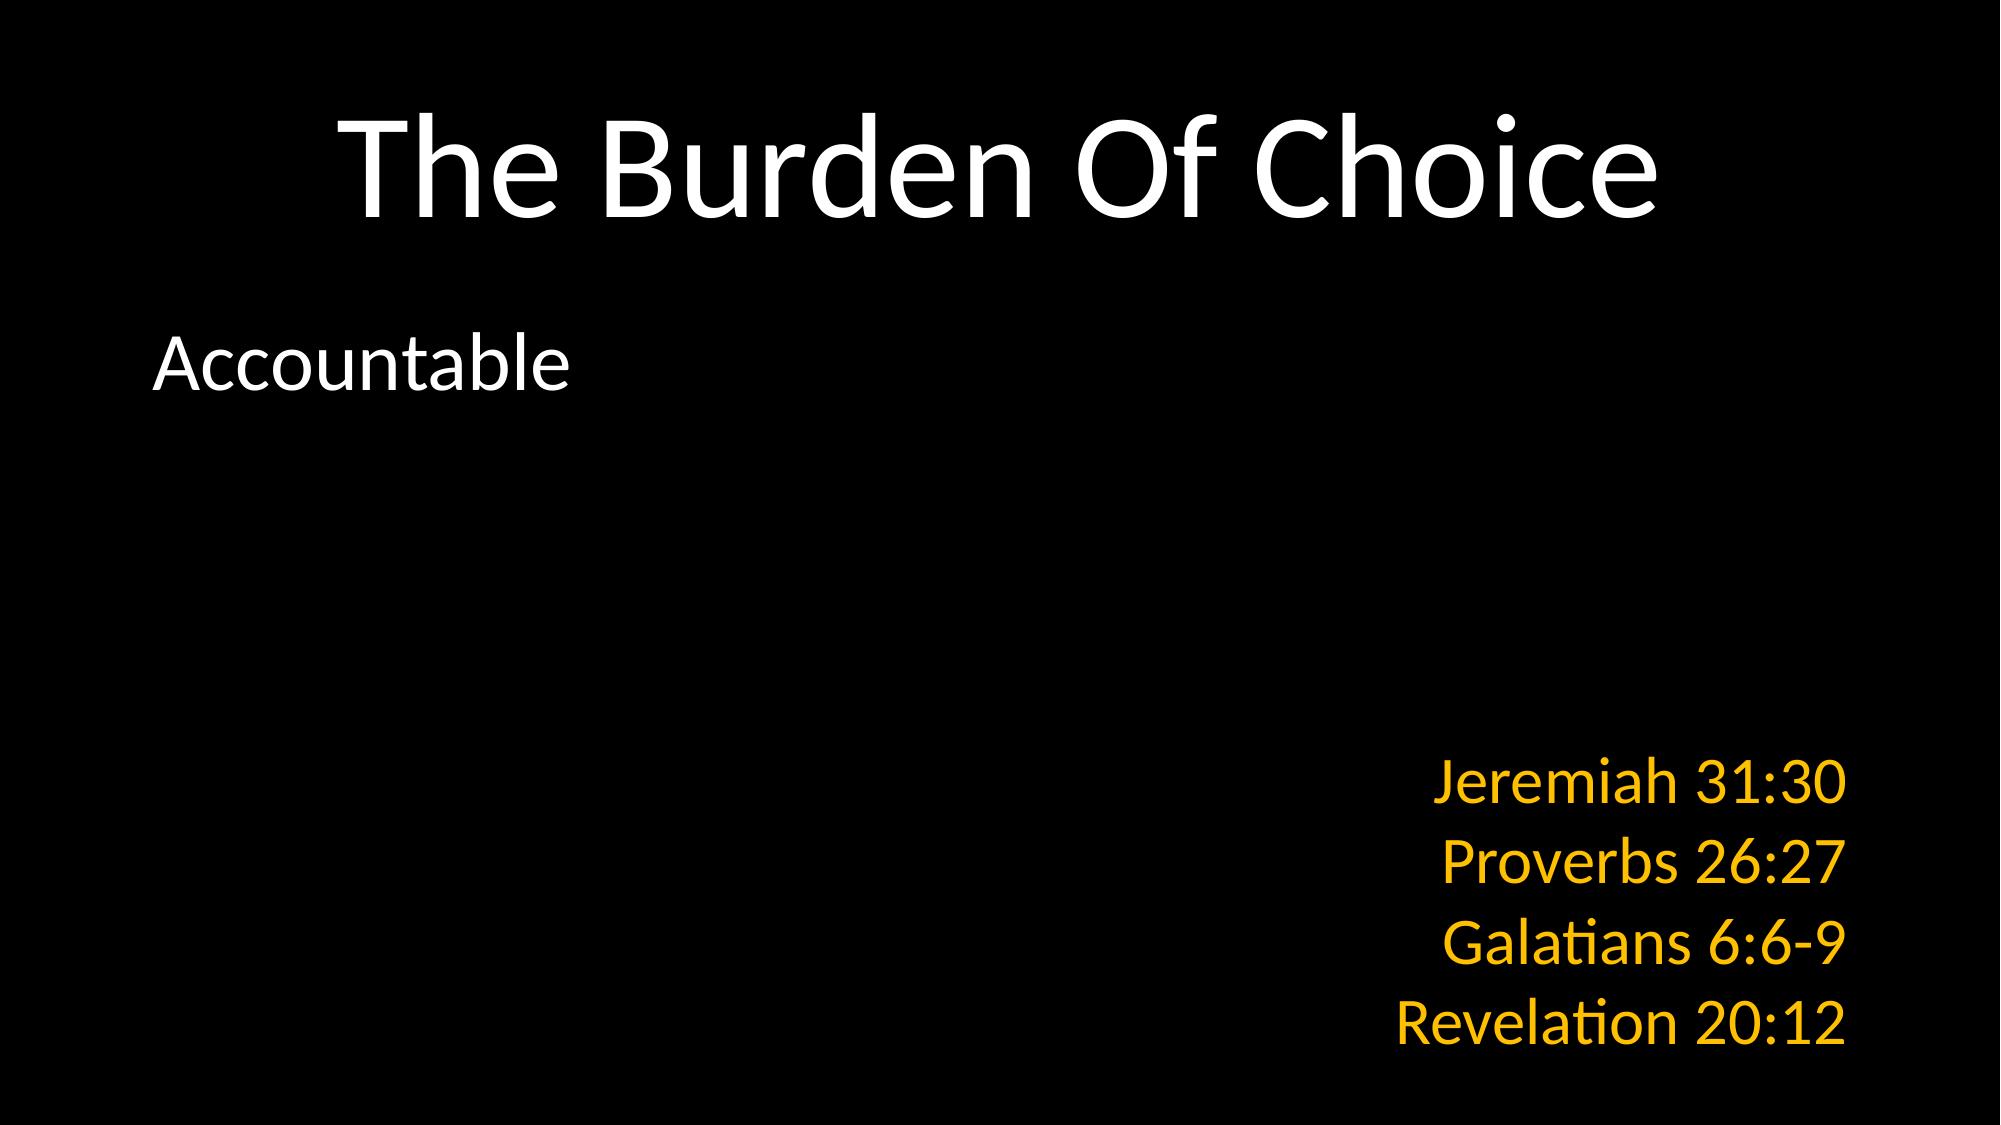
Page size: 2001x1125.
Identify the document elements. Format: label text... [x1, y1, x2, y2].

list Jeremiah 31:30 Proverbs 26:27 Galatians 6:6-9 Revelation 20:12 [1012, 299, 1863, 1066]
list Accountable [137, 299, 988, 1066]
title The Burden Of Choice [137, 59, 1863, 278]
